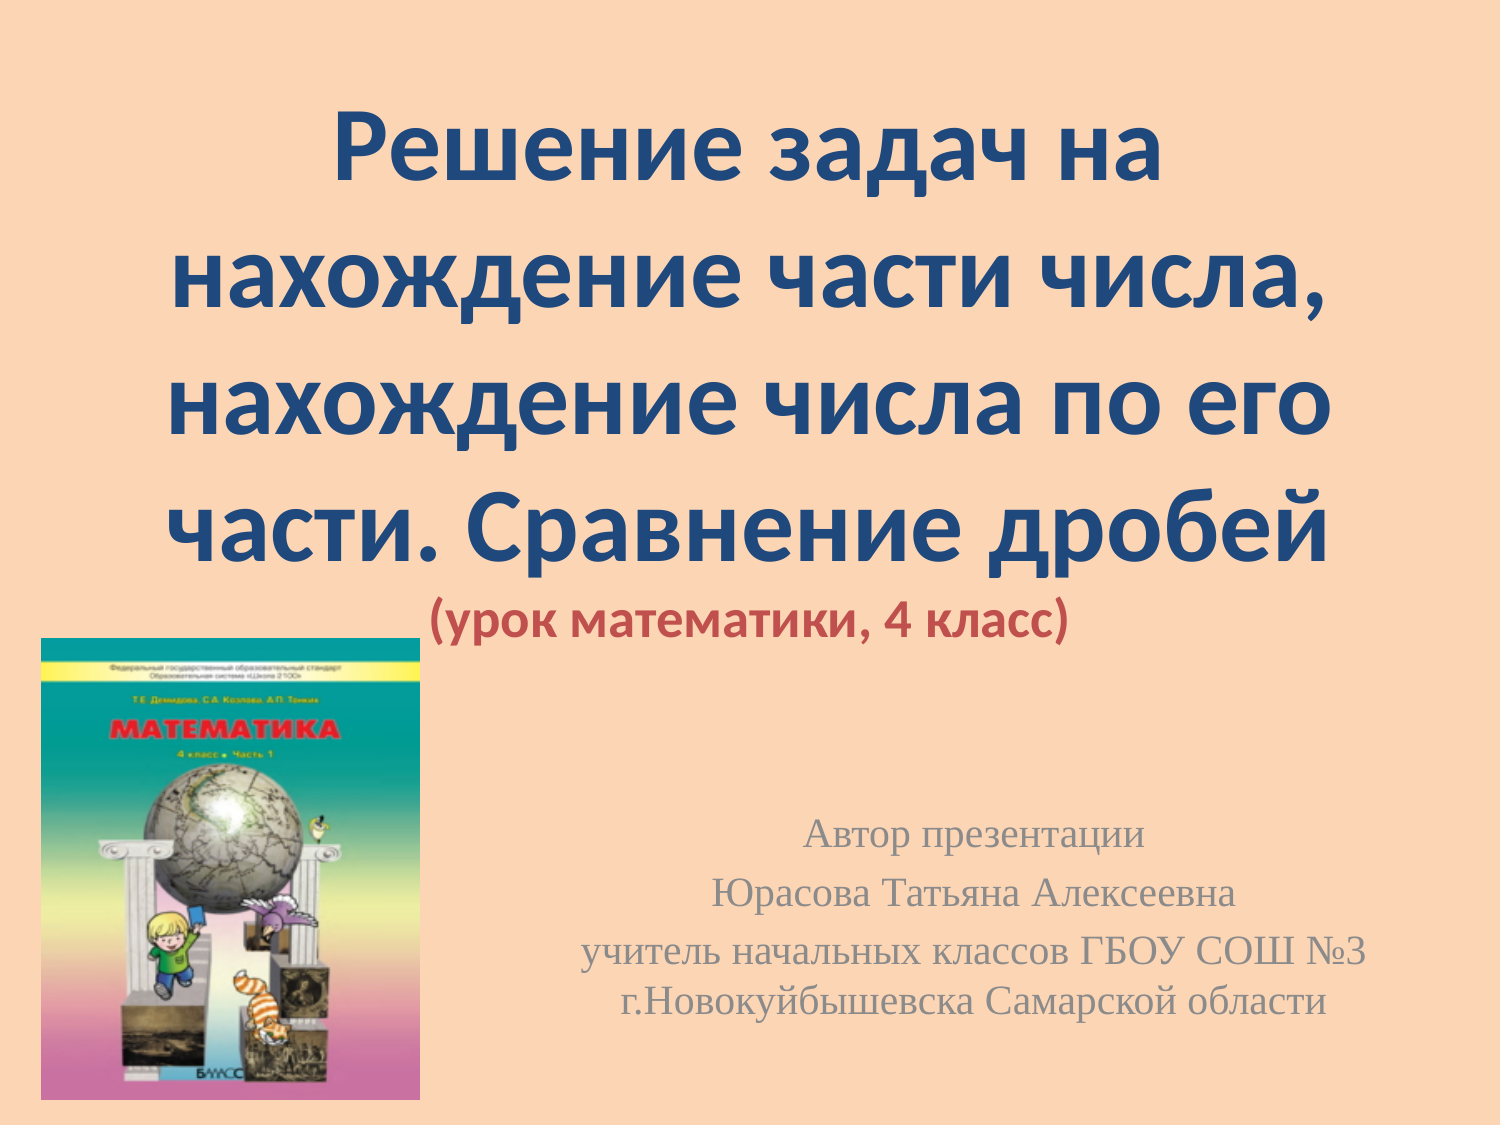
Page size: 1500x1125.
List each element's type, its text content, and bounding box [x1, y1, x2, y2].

subtitle Автор презентации Юрасова Татьяна Алексеевна учитель начальных классов ГБОУ СОШ №3 г.Новокуйбышевска Самарской области [537, 798, 1411, 1047]
title Решение задач на нахождение части числа, нахождение числа по его части. Сравнение дробей (урок математики, 4 класс) [112, 66, 1388, 657]
picture [41, 638, 420, 1100]
